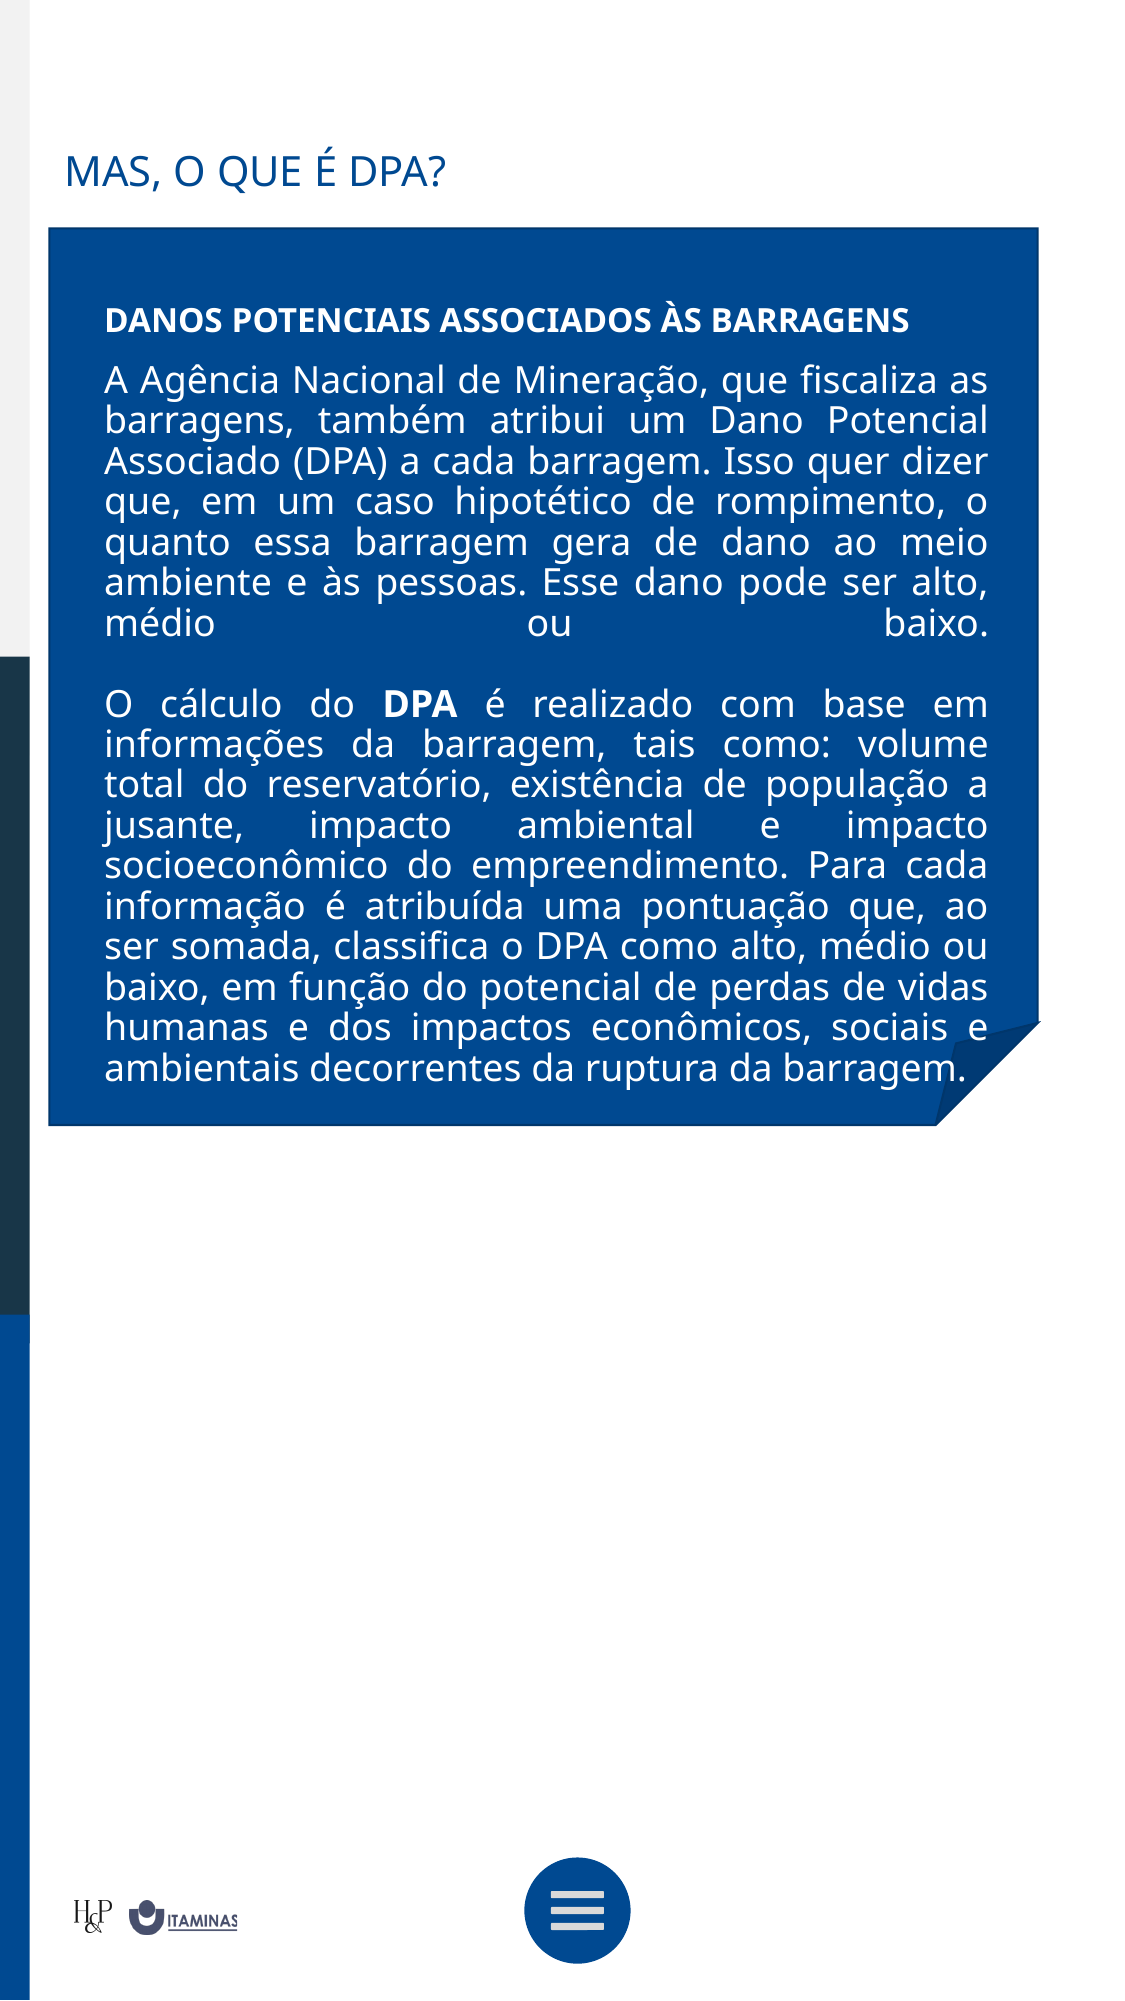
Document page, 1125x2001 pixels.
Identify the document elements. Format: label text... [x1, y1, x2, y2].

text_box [524, 1857, 631, 1964]
text_box MAS, O QUE É DPA? [49, 142, 1057, 193]
text_box DANOS POTENCIAIS ASSOCIADOS ÀS BARRAGENS A Agência Nacional de Mineração, que fiscaliza as barragens, também atribui um Dano Potencial Associado (DPA) a cada barragem. Isso quer dizer que, em um caso hipotético de rompimento, o quanto essa barragem gera de dano ao meio ambiente e às pessoas. Esse dano pode ser alto, médio ou baixo. O cálculo do DPA é realizado com base em informações da barragem, tais como: volume total do reservatório, existência de população a jusante, impacto ambiental e impacto socioeconômico do empreendimento. Para cada informação é atribuída uma pontuação que, ao ser somada, classifica o DPA como alto, médio ou baixo, em função do potencial de perdas de vidas humanas e dos impactos econômicos, sociais e ambientais decorrentes da ruptura da barragem. [89, 296, 1004, 1057]
picture [74, 1900, 112, 1933]
text_box [48, 227, 1041, 1127]
